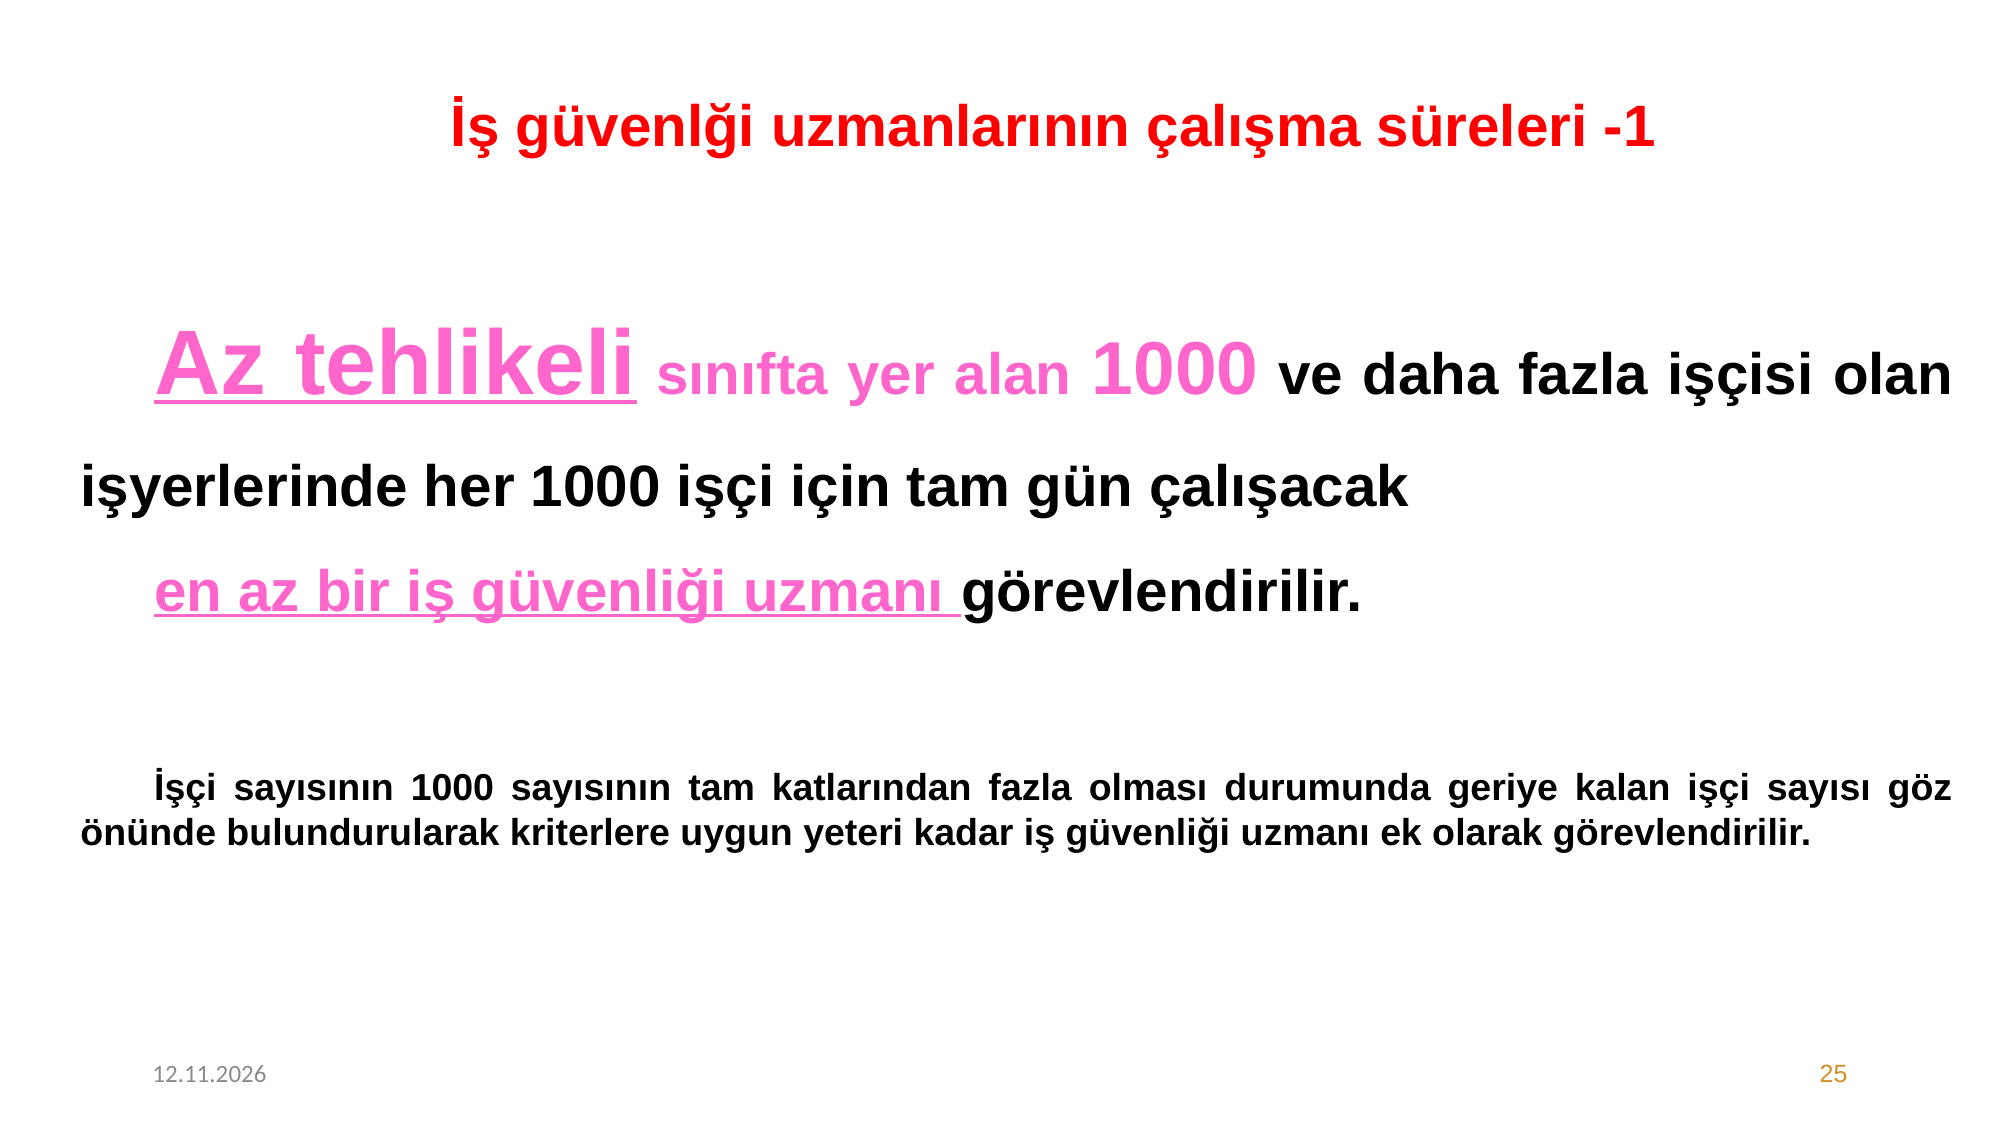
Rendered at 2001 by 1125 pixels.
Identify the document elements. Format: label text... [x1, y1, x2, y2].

text_box İş güvenlği uzmanlarının çalışma süreleri -1 Az tehlikeli sınıfta yer alan 1000 ve daha fazla işçisi olan işyerlerinde her 1000 işçi için tam gün çalışacak en az bir iş güvenliği uzmanı görevlendirilir. İşçi sayısının 1000 sayısının tam katlarından fazla olması durumunda geriye kalan işçi sayısı göz önünde bulundurularak kriterlere uygun yeteri kadar iş güvenliği uzmanı ek olarak görevlendirilir. [65, 80, 1969, 905]
slide_number 25 [1412, 1042, 1863, 1103]
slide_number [137, 1042, 588, 1103]
